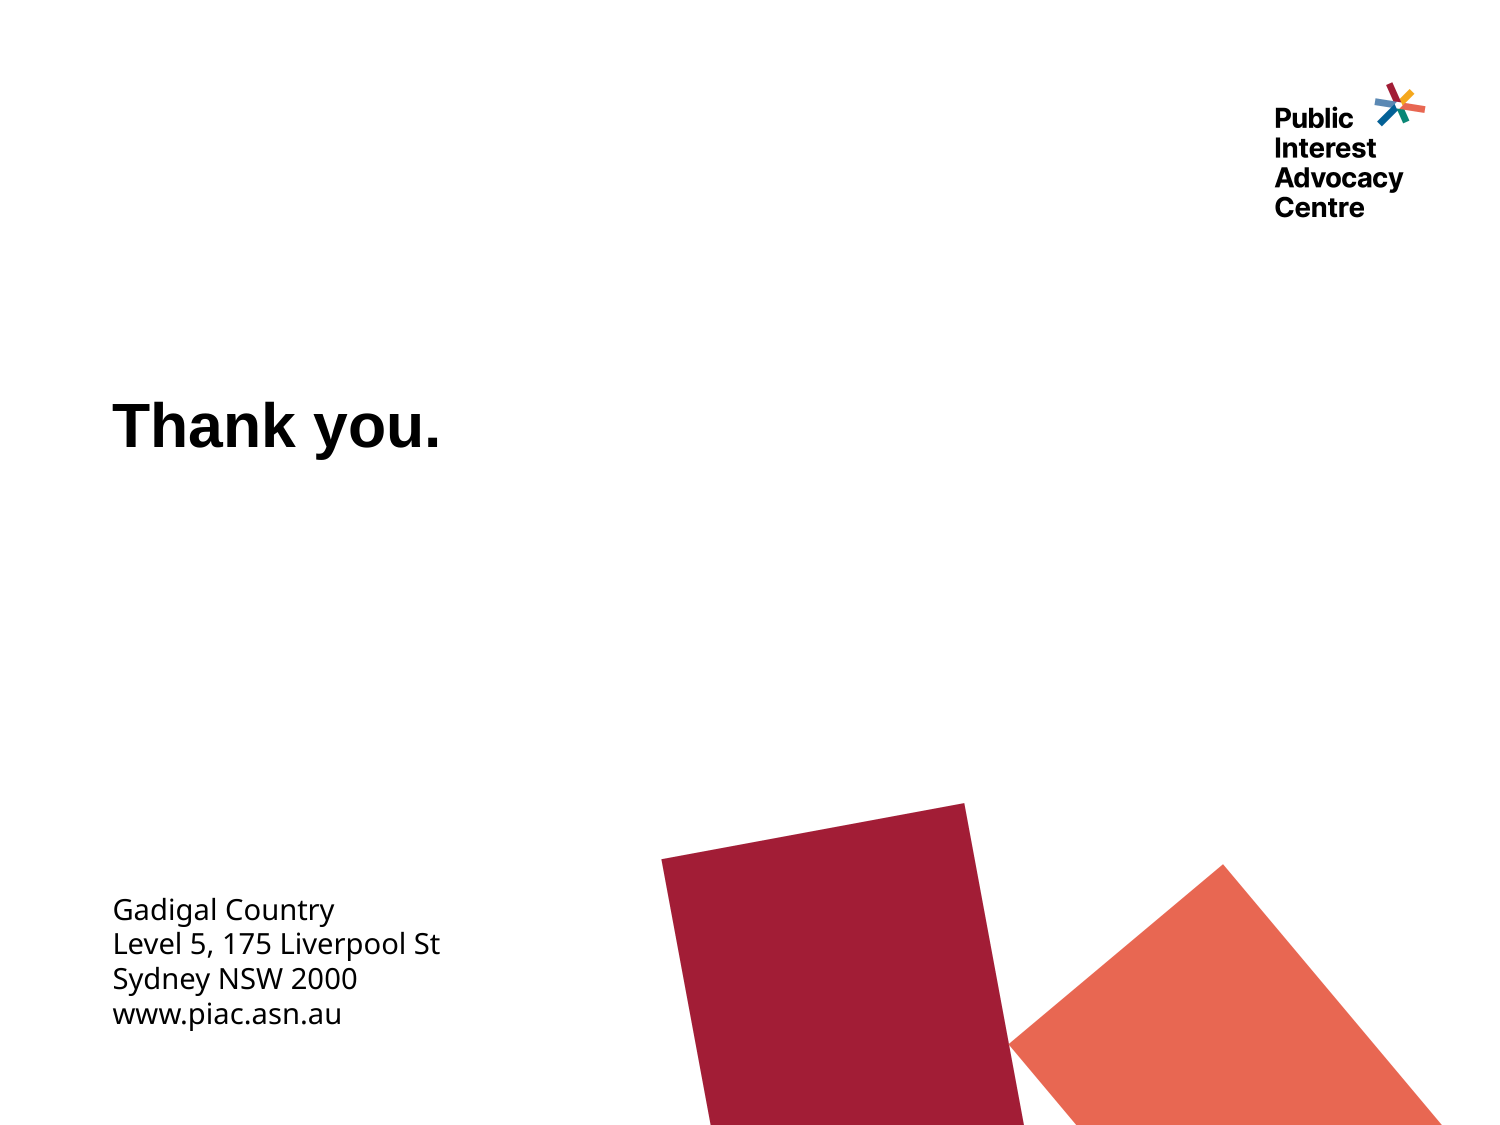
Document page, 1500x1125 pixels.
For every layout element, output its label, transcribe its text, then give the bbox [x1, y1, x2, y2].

text_box Thank you. [112, 385, 1424, 627]
picture [0, 0, 1500, 1125]
